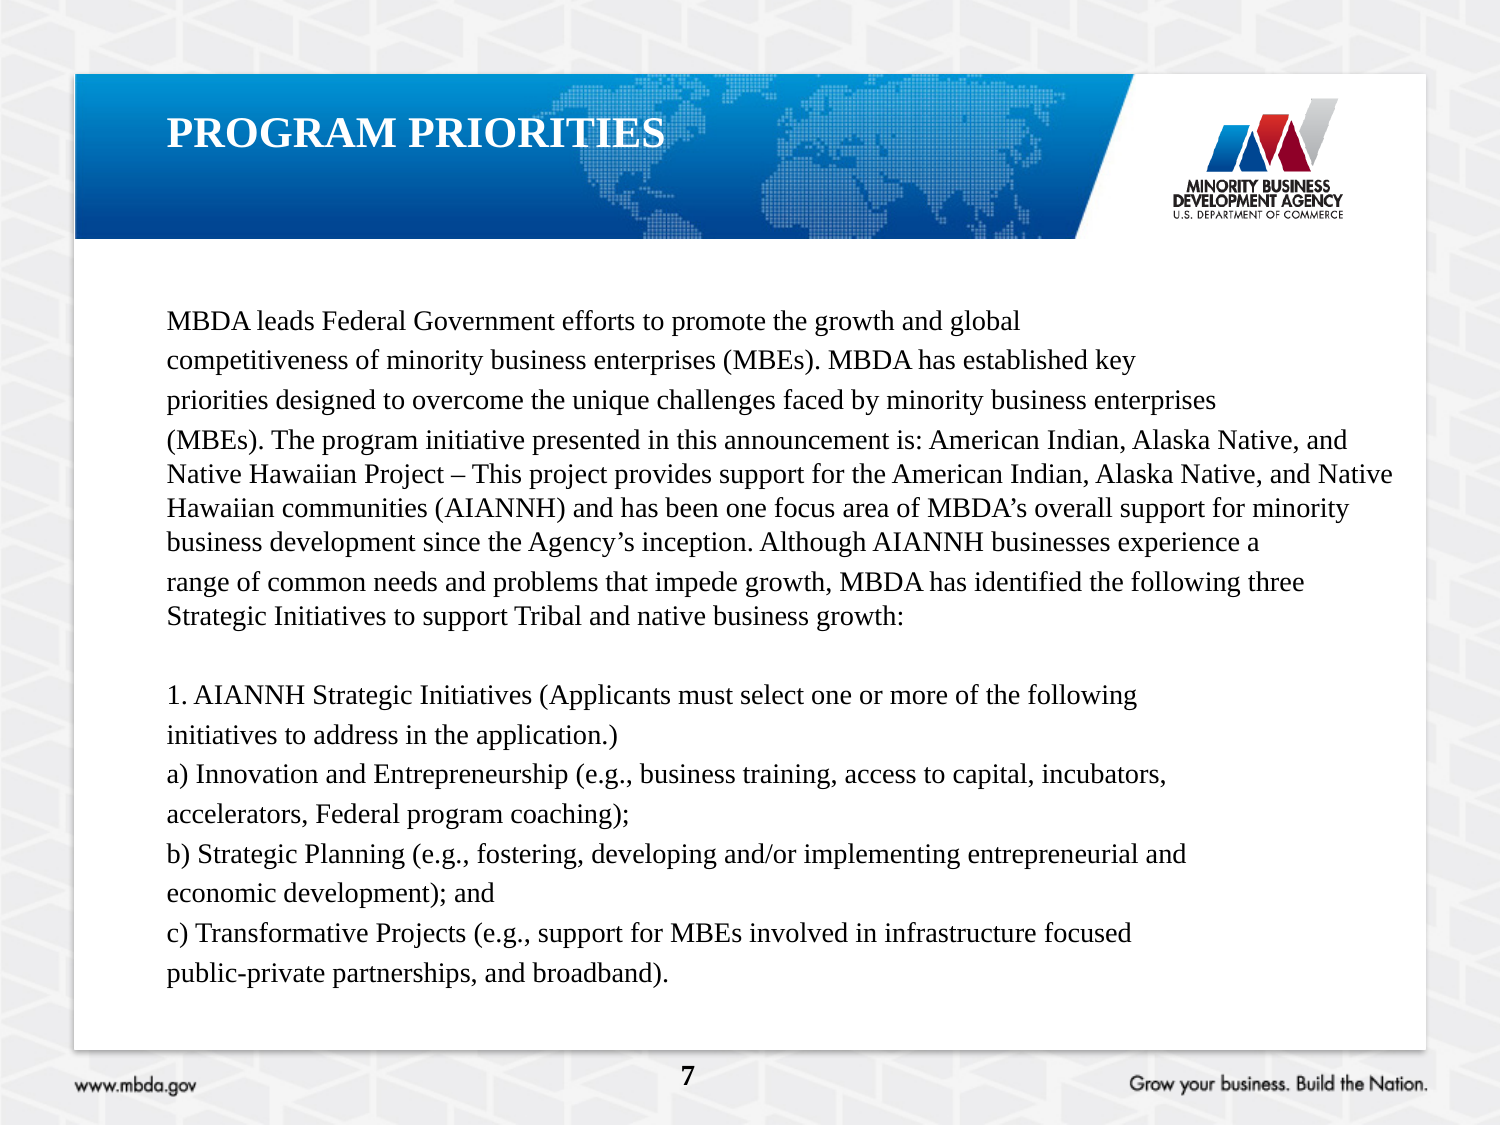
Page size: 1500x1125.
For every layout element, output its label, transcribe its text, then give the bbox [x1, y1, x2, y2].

list MBDA leads Federal Government efforts to promote the growth and global competitiveness of minority business enterprises (MBEs). MBDA has established key priorities designed to overcome the unique challenges faced by minority business enterprises (MBEs). The program initiative presented in this announcement is: American Indian, Alaska Native, and Native Hawaiian Project – This project provides support for the American Indian, Alaska Native, and Native Hawaiian communities (AIANNH) and has been one focus area of MBDA’s overall support for minority business development since the Agency’s inception. Although AIANNH businesses experience a range of common needs and problems that impede growth, MBDA has identified the following three Strategic Initiatives to support Tribal and native business growth: 1. AIANNH Strategic Initiatives (Applicants must select one or more of the following initiatives to address in the application.) a) Innovation and Entrepreneurship (e.g., business training, access to capital, incubators, accelerators, Federal program coaching); b) Strategic Planning (e.g., fostering, developing and/or implementing entrepreneurial and economic development); and c) Transformative Projects (e.g., support for MBEs involved in infrastructure focused public-private partnerships, and broadband). [151, 294, 1425, 1005]
picture [0, 0, 1500, 1125]
text_box 7 [637, 1049, 739, 1099]
title program priorities [151, 74, 1425, 239]
